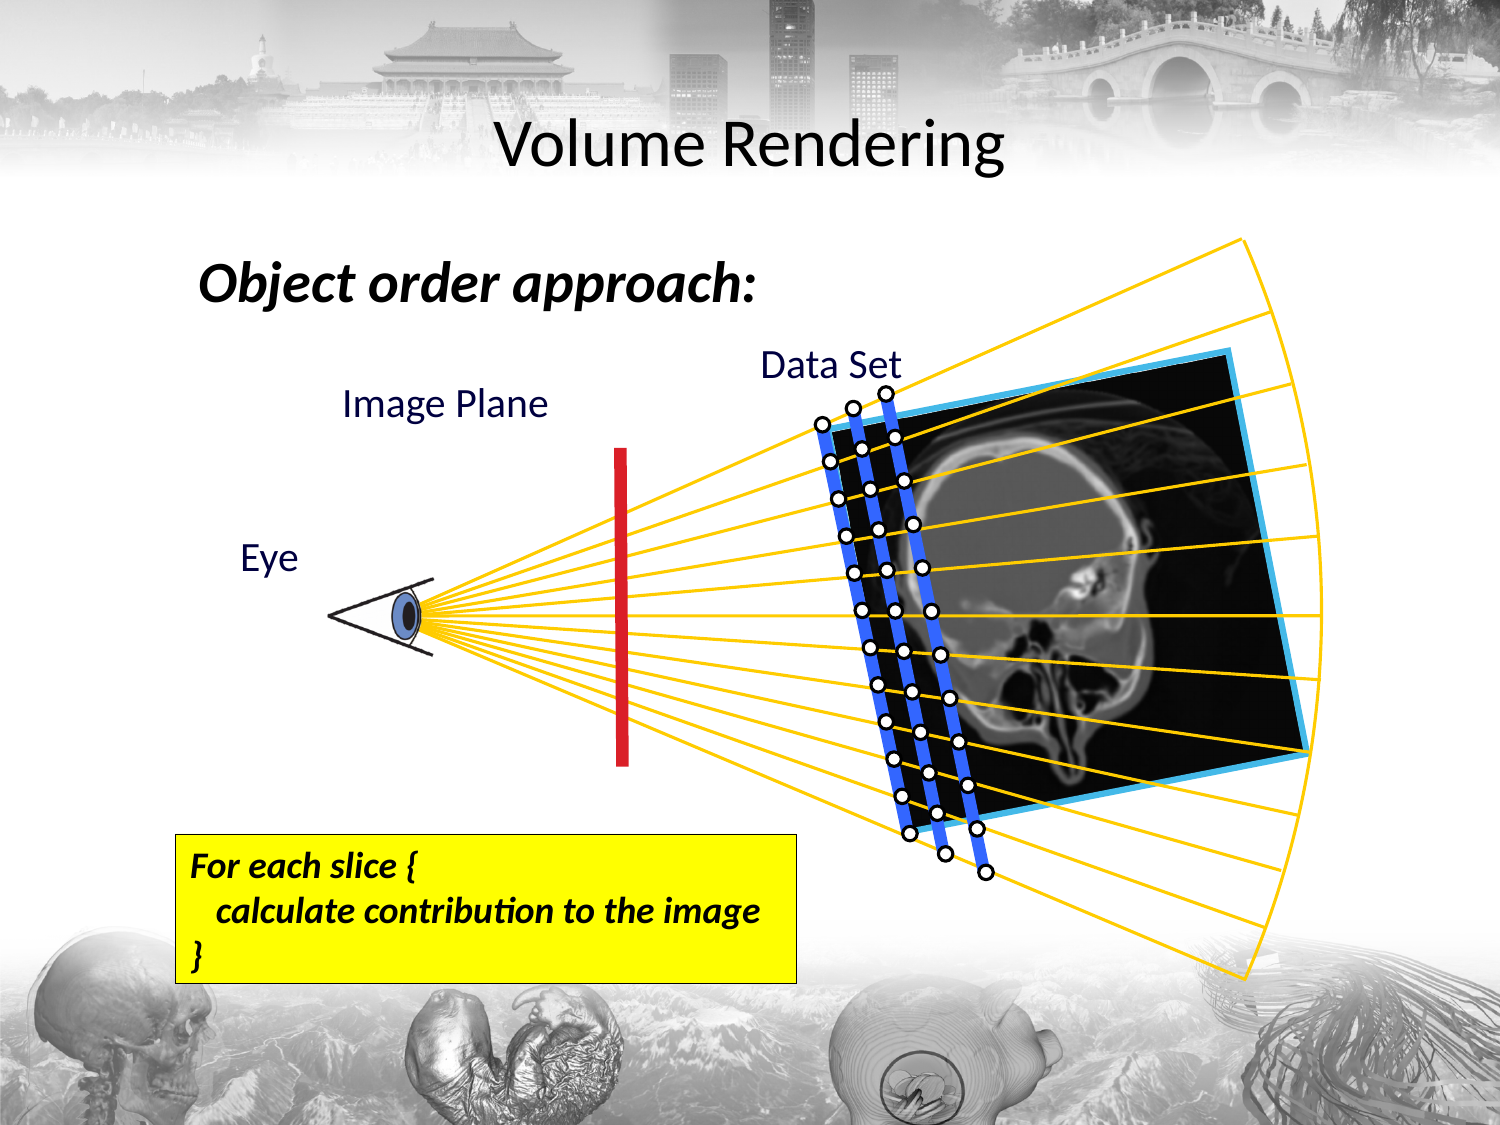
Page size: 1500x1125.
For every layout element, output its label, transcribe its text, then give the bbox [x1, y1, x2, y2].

text_box Eye [225, 521, 385, 587]
text_box Image Plane [327, 368, 385, 434]
text_box For each slice { calculate contribution to the image } [175, 833, 385, 984]
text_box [390, 253, 1323, 995]
text_box Object order approach: [183, 237, 774, 322]
title Volume Rendering [75, 45, 1425, 233]
picture [0, 0, 1500, 1125]
